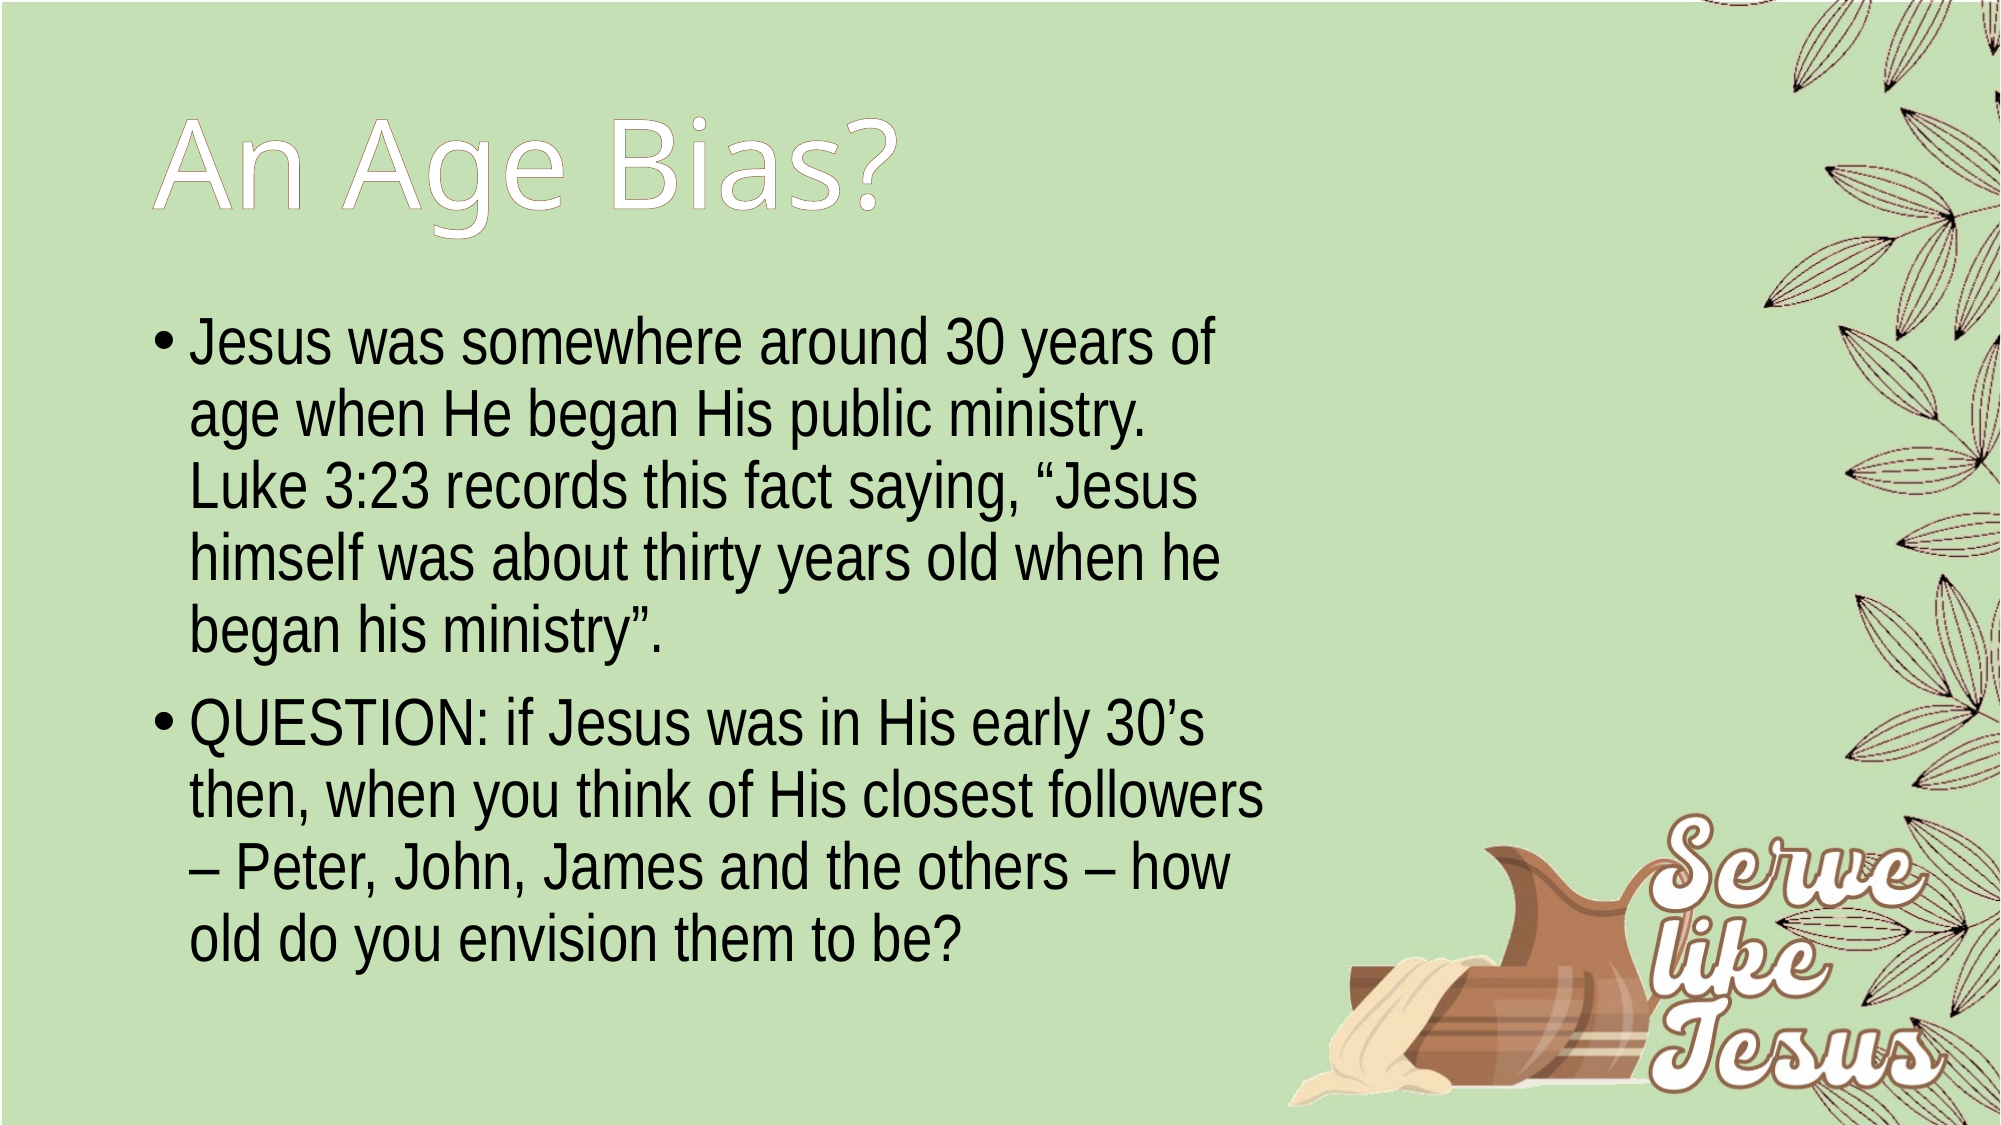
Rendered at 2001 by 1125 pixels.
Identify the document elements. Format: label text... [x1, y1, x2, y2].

title An Age Bias? [137, 59, 1863, 278]
picture [2, 0, 2001, 1125]
list Jesus was somewhere around 30 years of age when He began His public ministry. Luke 3:23 records this fact saying, “Jesus himself was about thirty years old when he began his ministry”. QUESTION: if Jesus was in His early 30’s then, when you think of His closest followers – Peter, John, James and the others – how old do you envision them to be? [137, 299, 1283, 1077]
